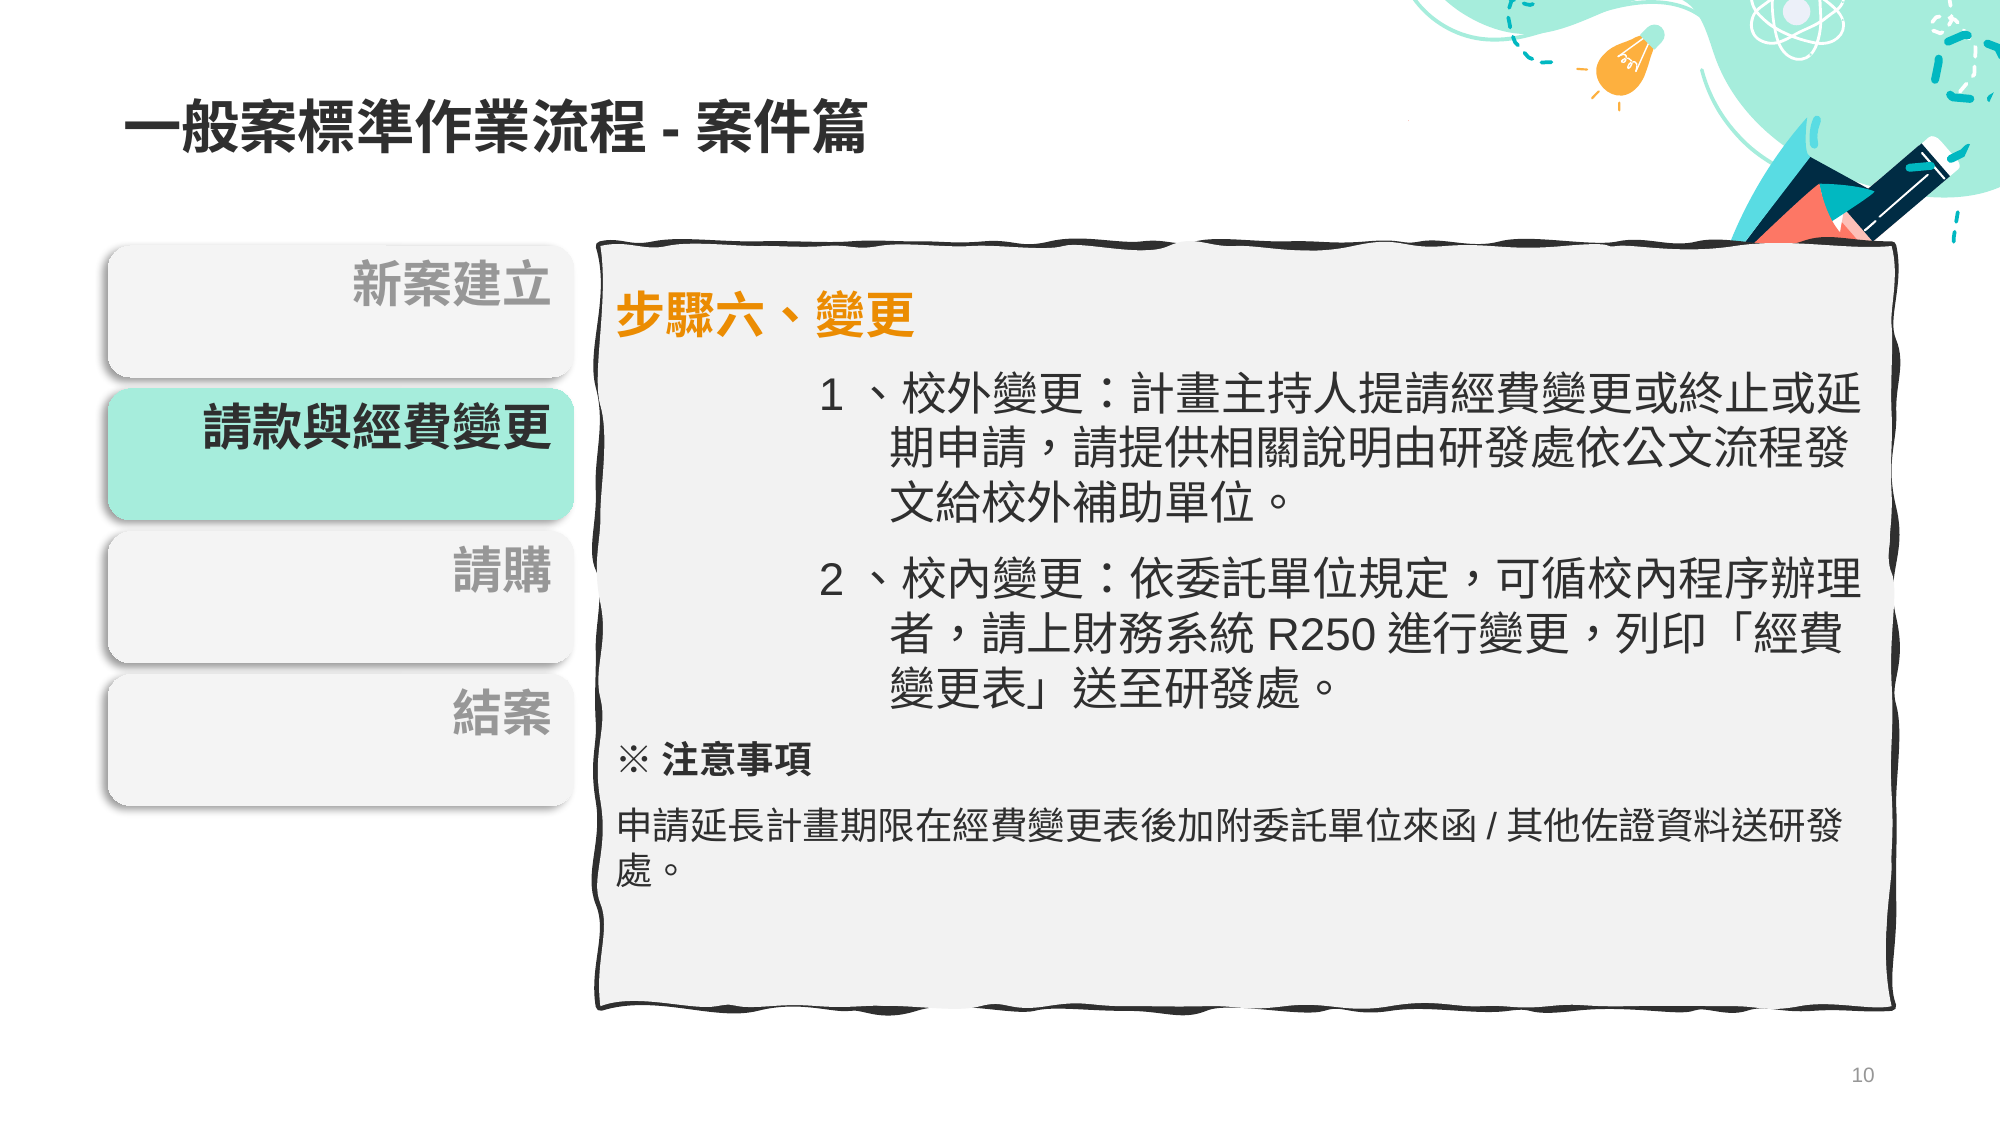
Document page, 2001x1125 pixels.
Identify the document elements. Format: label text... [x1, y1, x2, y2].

text_box 結案 [108, 674, 574, 806]
text_box 請購 [108, 531, 574, 663]
text_box 請款與經費變更 [108, 388, 574, 520]
text_box 新案建立 [108, 245, 574, 378]
slide_number 10 [1452, 1056, 1890, 1092]
title 一般案標準作業流程-案件篇 [108, 0, 1890, 169]
text_box 步驟六、變更 1、校外變更：計畫主持人提請經費變更或終止或延期申請，請提供相關說明由研發處依公文流程發文給校外補助單位。 2、校內變更：依委託單位規定，可循校內程序辦理者，請上財務系統R250進行變更，列印「經費變更表」送至研發處。 ※注意事項 申請延長計畫期限在經費變更表後加附委託單位來函/其他佐證資料送研發處。 [596, 241, 1896, 1011]
